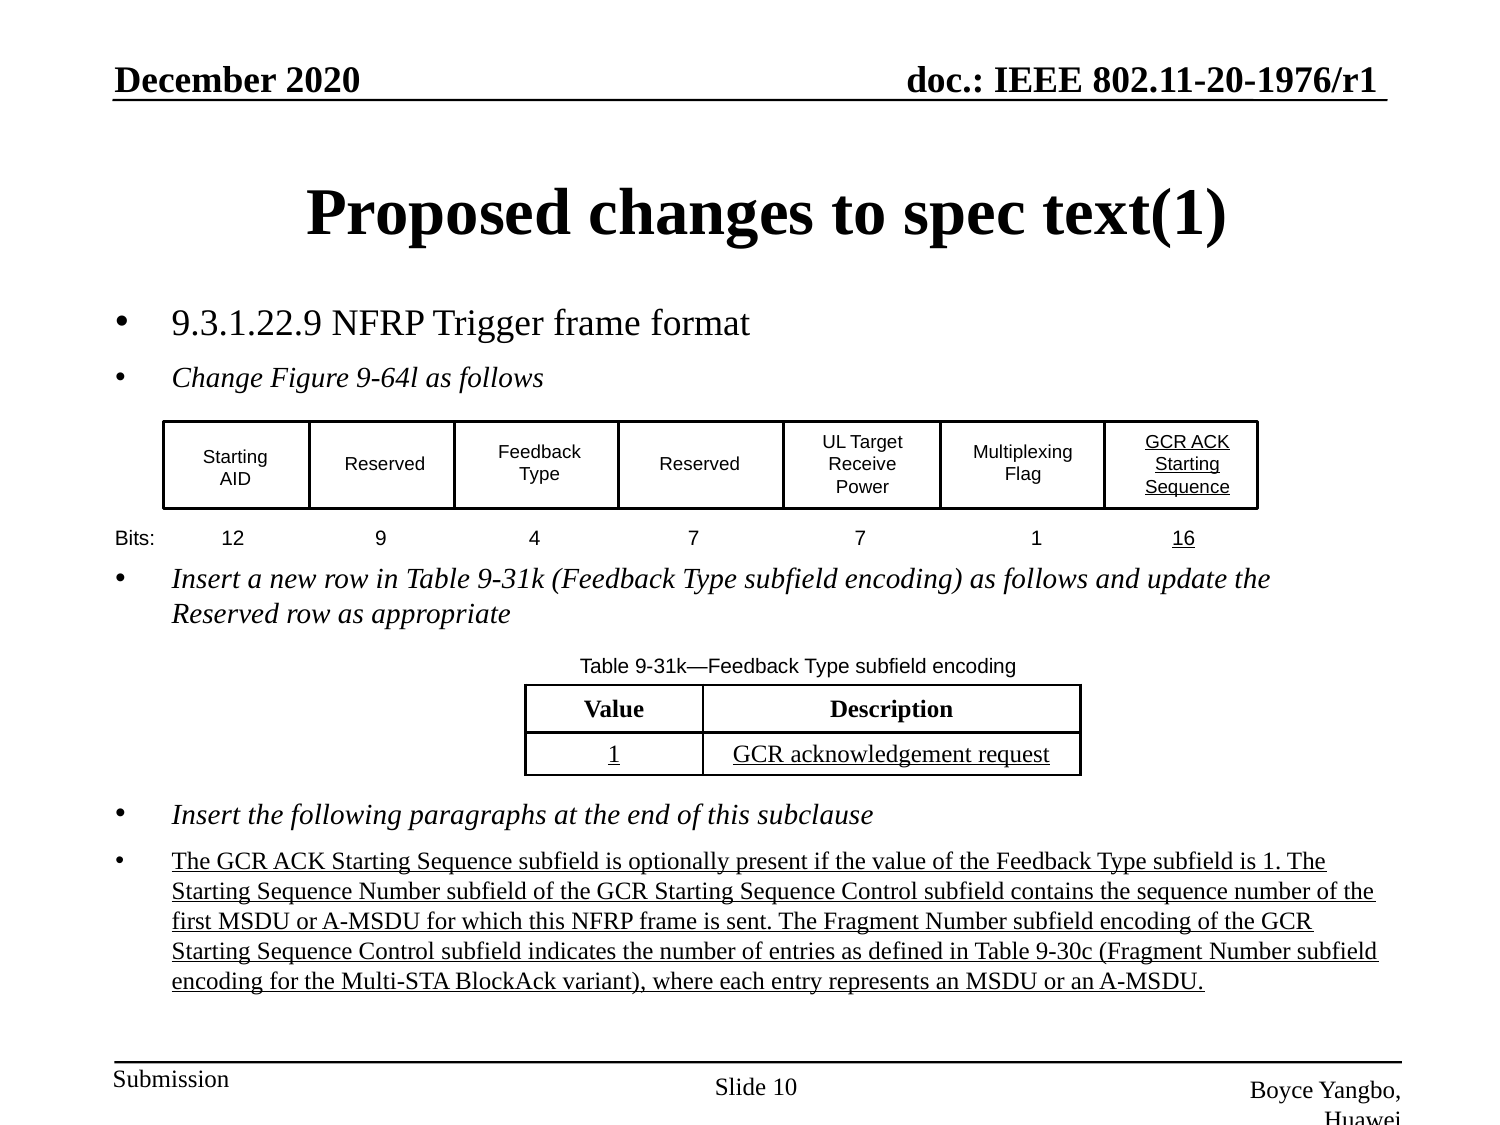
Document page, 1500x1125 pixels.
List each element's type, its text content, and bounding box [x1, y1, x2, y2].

table_header Description [704, 686, 1079, 731]
title Proposed changes to spec text(1) [88, 112, 1447, 303]
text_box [100, 420, 1260, 558]
table_cell 1 [527, 734, 702, 774]
text_box Table 9-31k—Feedback Type subfield encoding [564, 645, 1032, 685]
slide_number Slide 10 [711, 1070, 801, 1101]
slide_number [114, 54, 364, 101]
table_header Value [527, 686, 702, 731]
table_cell GCR acknowledgement request [704, 734, 1079, 774]
footer Boyce Yangbo, Huawei [1186, 1073, 1402, 1105]
text_box 9.3.1.22.9 NFRP Trigger frame format Change Figure 9-64l as follows Insert a new row in Table 9-31k (Feedback Type subfield encoding) as follows and update the Reserved row as appropriate Insert the following paragraphs at the end of this subclause The GCR ACK Starting Sequence subfield is optionally present if the value of the Feedback Type subfield is 1. The Starting Sequence Number subfield of the GCR Starting Sequence Control subfield contains the sequence number of the first MSDU or A-MSDU for which this NFRP frame is sent. The Fragment Number subfield encoding of the GCR Starting Sequence Control subfield indicates the number of entries as defined in Table 9-30c (Fragment Number subfield encoding for the Multi-STA BlockAck variant), where each entry represents an MSDU or an A-MSDU. [100, 290, 1400, 610]
